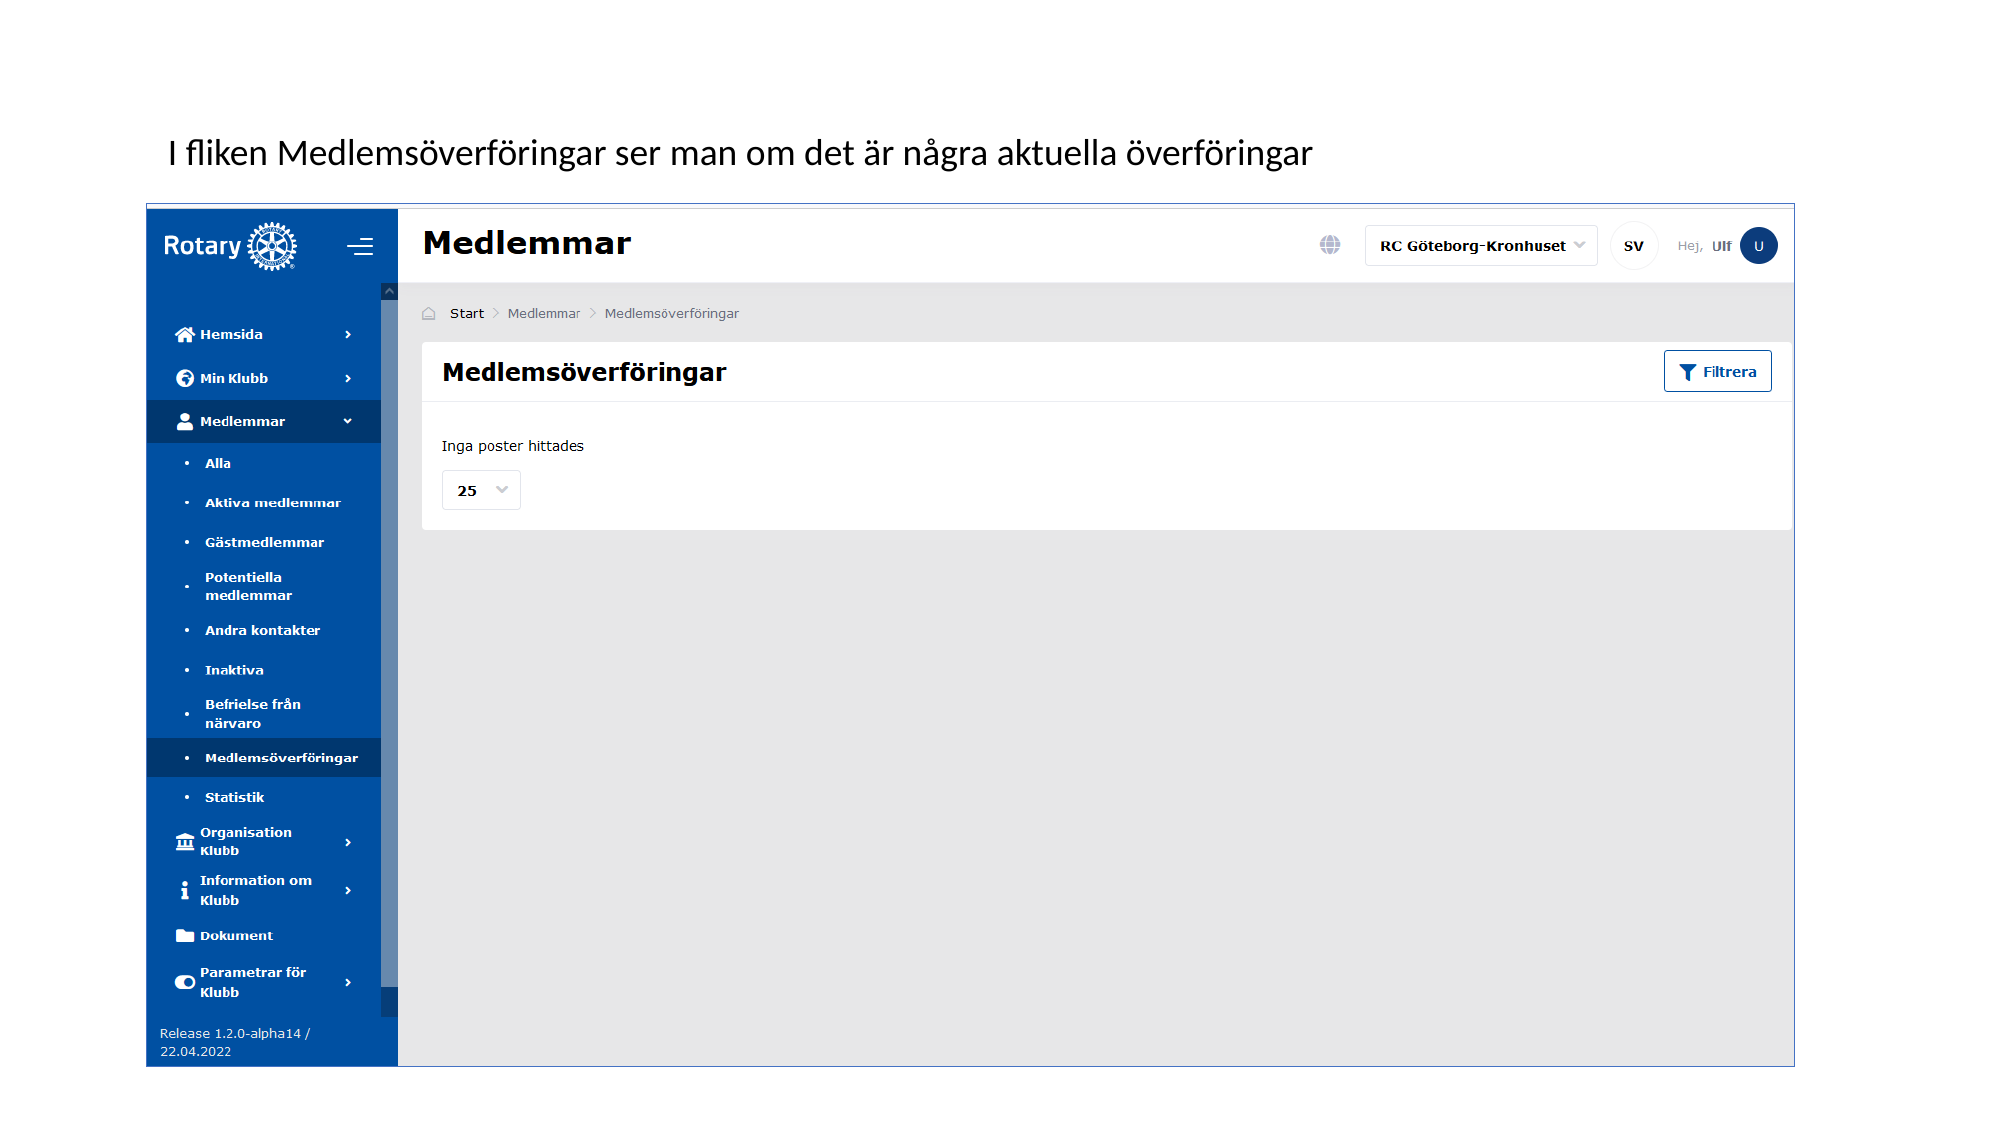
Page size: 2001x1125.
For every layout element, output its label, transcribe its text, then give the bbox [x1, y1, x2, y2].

text_box I fliken Medlemsöverföringar ser man om det är några aktuella överföringar [153, 121, 1330, 181]
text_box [254, 724, 263, 736]
picture [146, 202, 1795, 1067]
